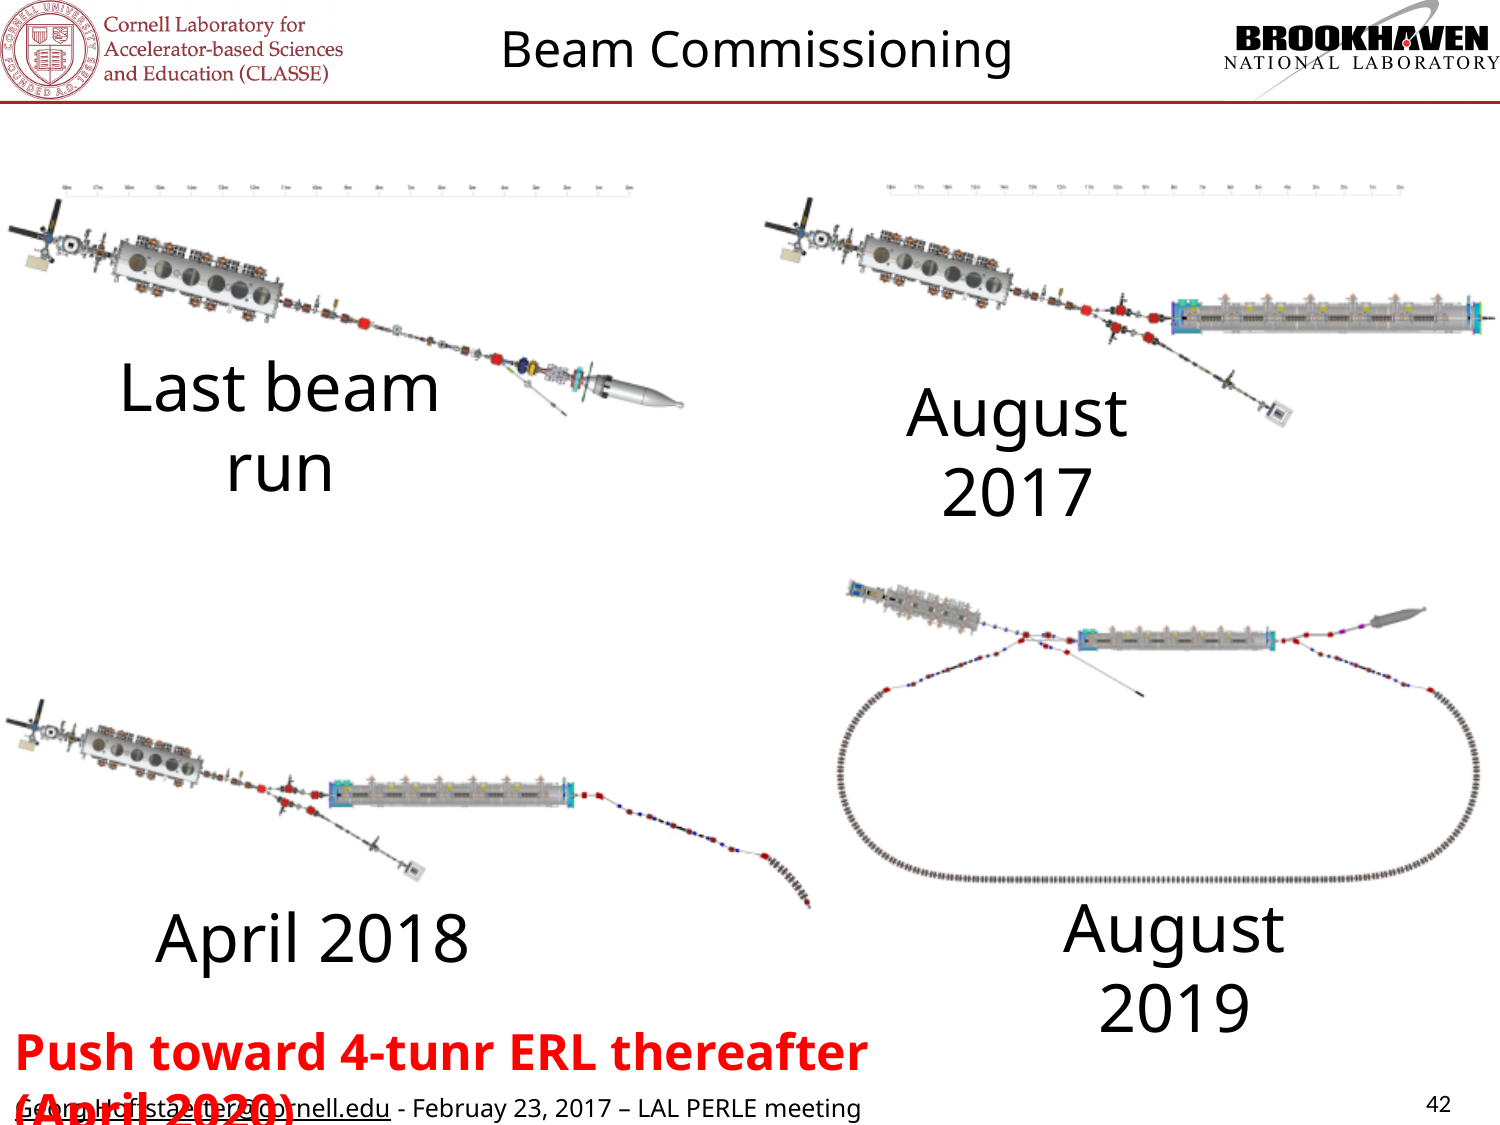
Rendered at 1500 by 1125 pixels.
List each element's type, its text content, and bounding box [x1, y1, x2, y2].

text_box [0, 687, 820, 917]
text_box Beam Commissioning [171, 10, 1345, 85]
text_box April 2018 [114, 926, 513, 983]
picture [1224, 0, 1500, 101]
text_box Push toward 4-tunr ERL thereafter (April 2020) [0, 1013, 1029, 1125]
picture [830, 573, 1488, 892]
picture [0, 0, 343, 100]
text_box August 2017 [818, 443, 1218, 537]
picture [757, 182, 1500, 434]
text_box Last beam run [48, 470, 513, 513]
text_box August 2019 [975, 899, 1375, 1054]
picture [0, 182, 698, 461]
